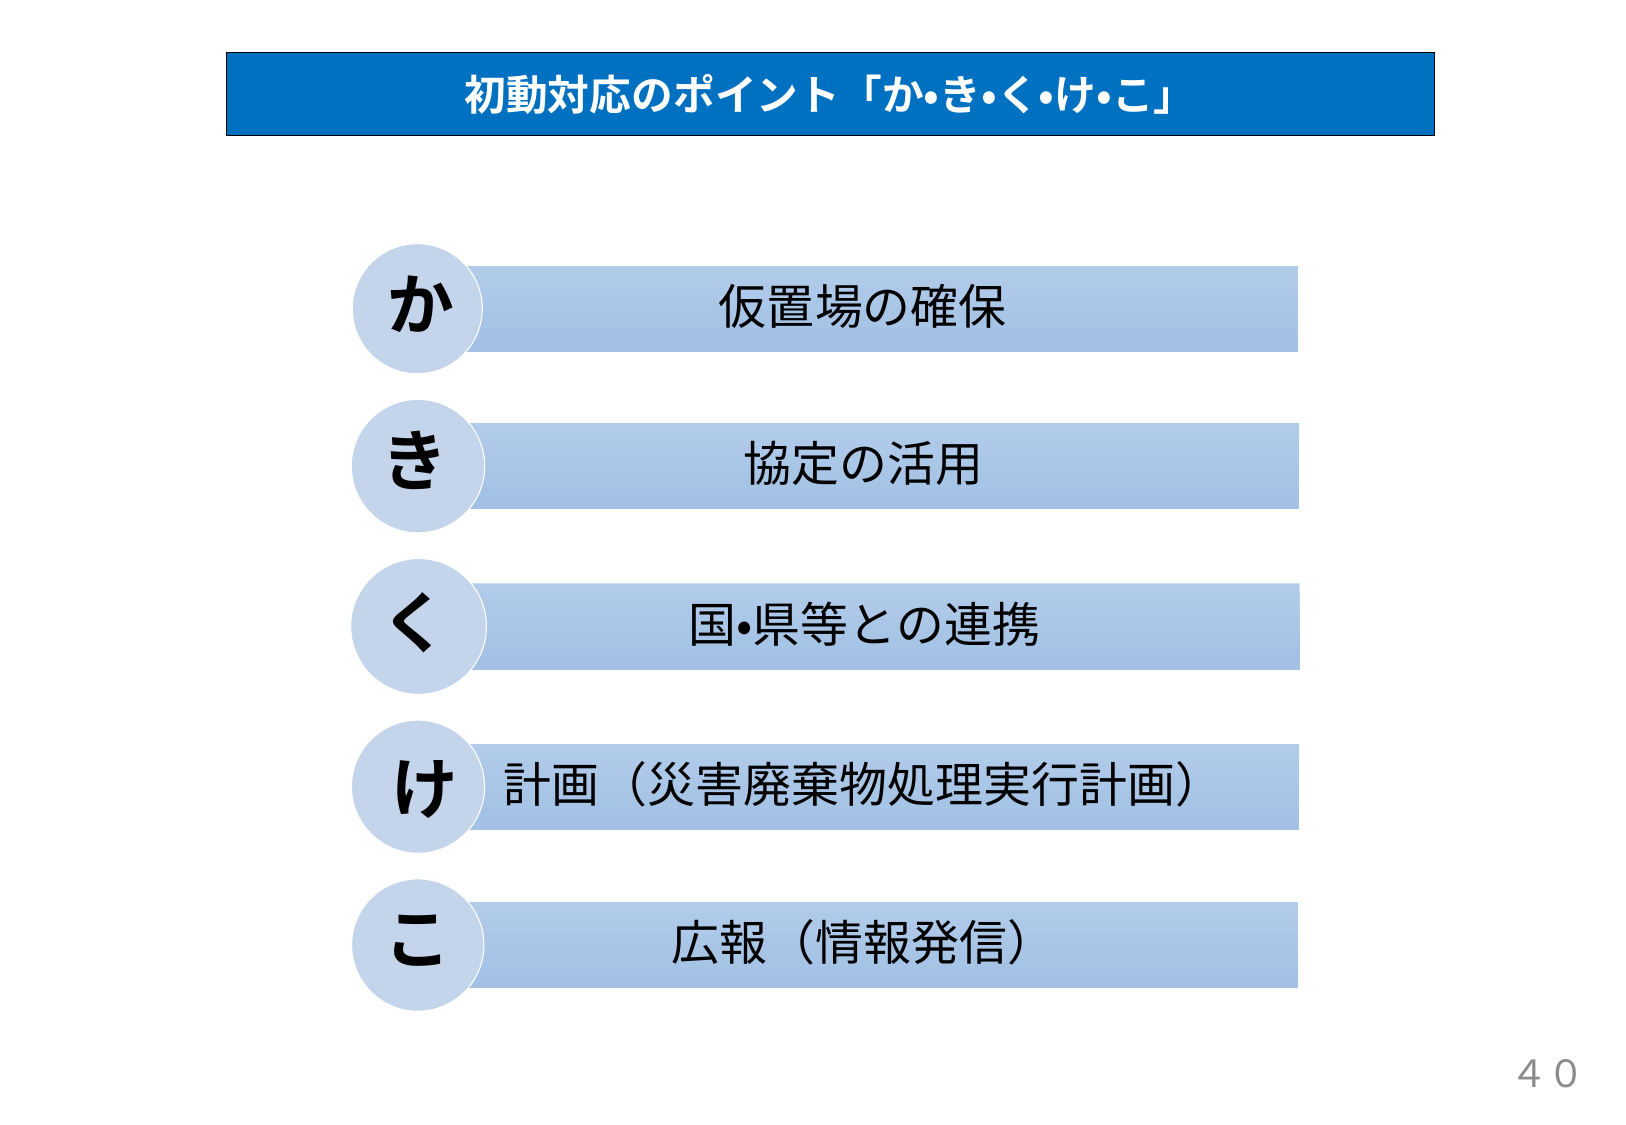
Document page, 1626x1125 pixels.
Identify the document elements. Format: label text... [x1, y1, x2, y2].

text_box ４０ [1221, 1042, 1601, 1103]
text_box 初動対応のポイント「か・き・く・け・こ」 [226, 52, 1435, 136]
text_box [162, 243, 1488, 1012]
